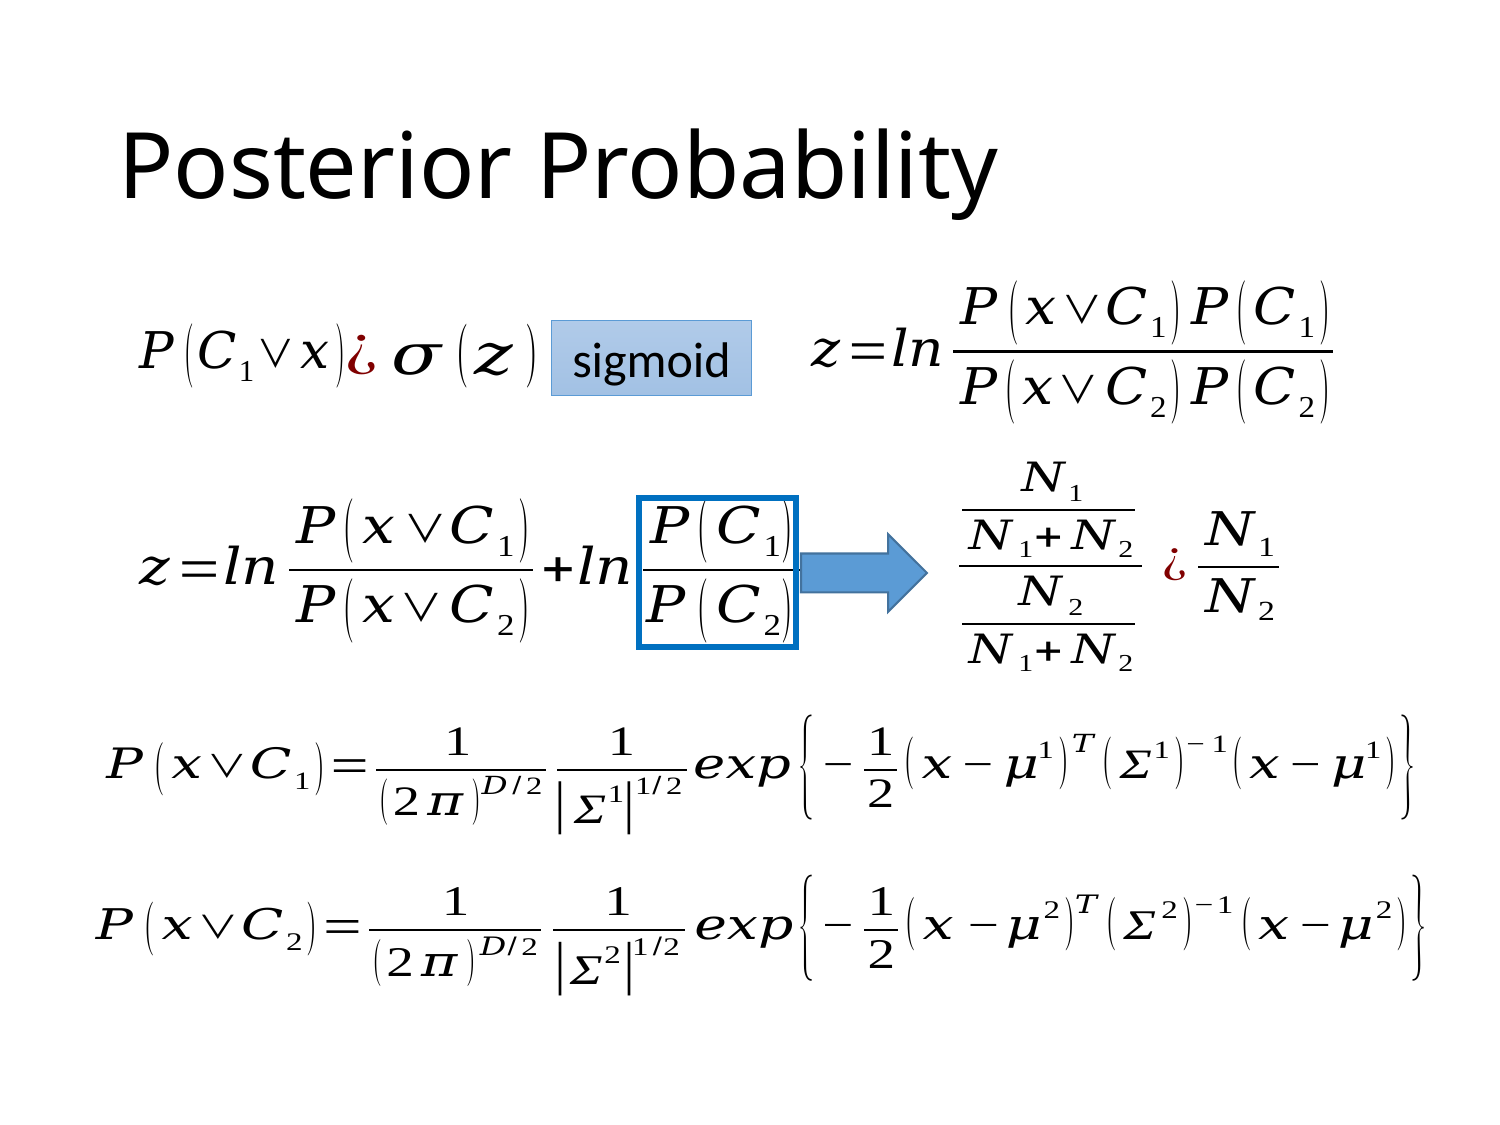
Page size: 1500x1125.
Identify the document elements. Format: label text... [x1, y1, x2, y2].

text_box [638, 497, 797, 648]
text_box [799, 531, 929, 615]
title Posterior Probability [103, 59, 1397, 278]
text_box sigmoid [551, 320, 752, 396]
